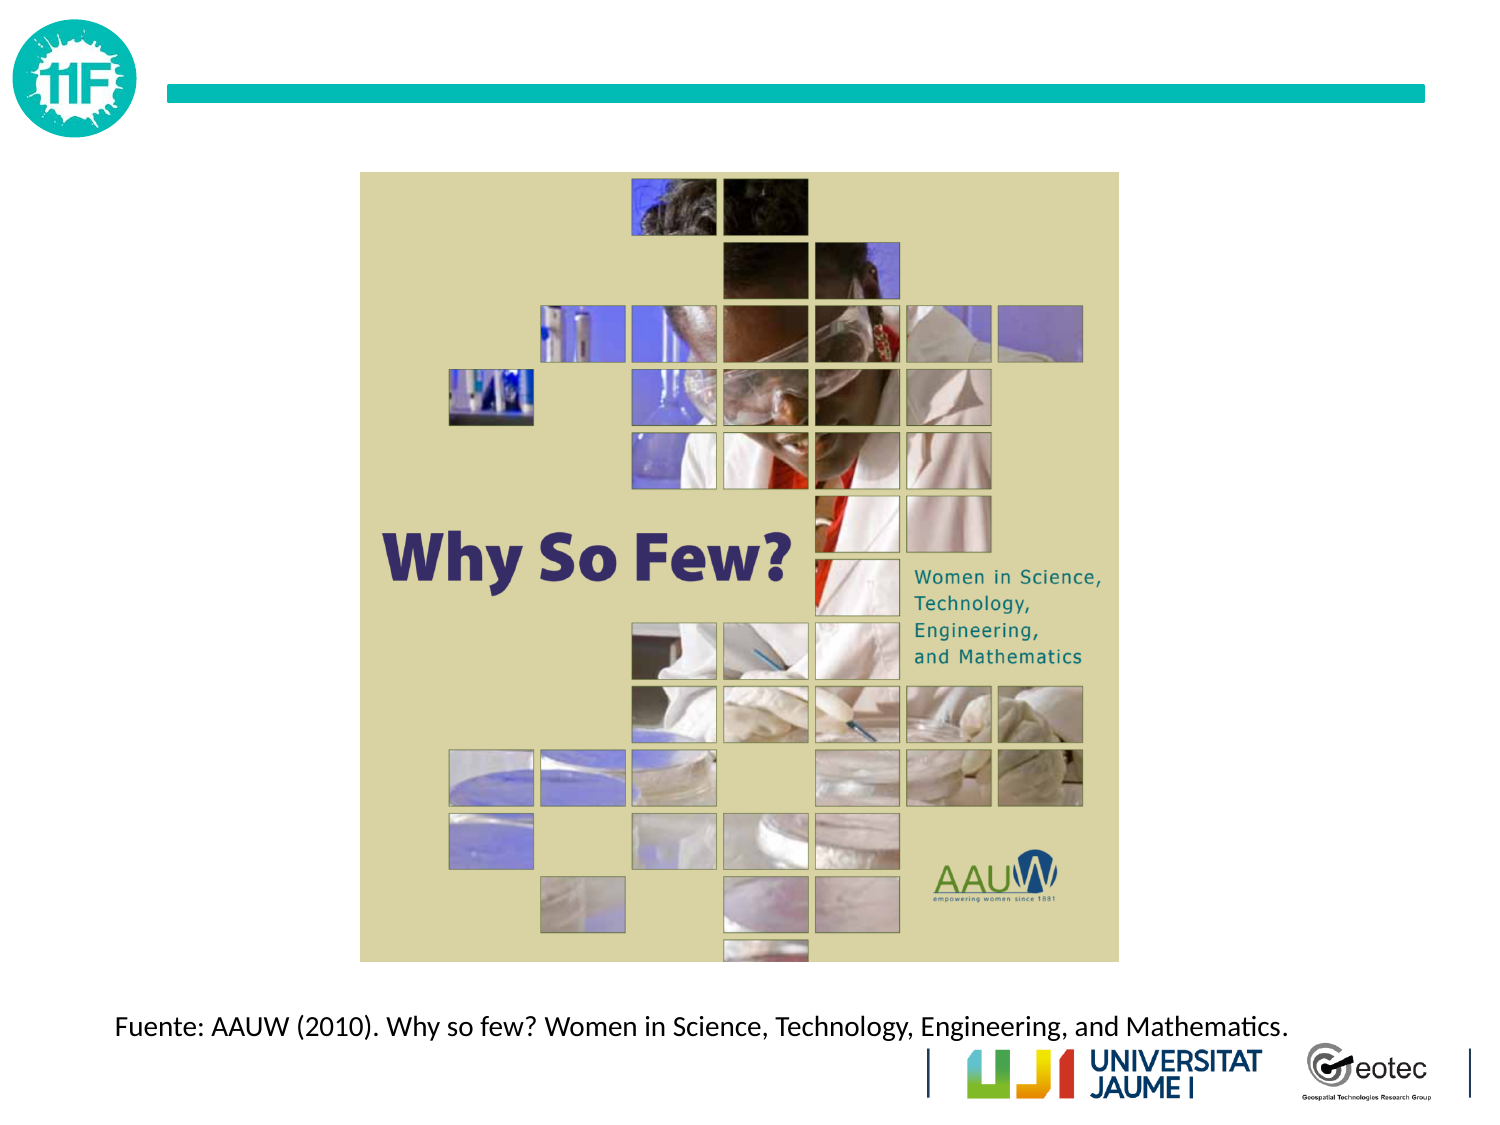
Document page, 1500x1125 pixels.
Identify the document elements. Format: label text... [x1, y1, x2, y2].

text_box Fuente: AAUW (2010). Why so few? Women in Science, Technology, Engineering, and Mathematics. [100, 999, 1459, 1050]
picture [359, 172, 1120, 962]
picture [12, 19, 137, 138]
picture [927, 1040, 1471, 1103]
